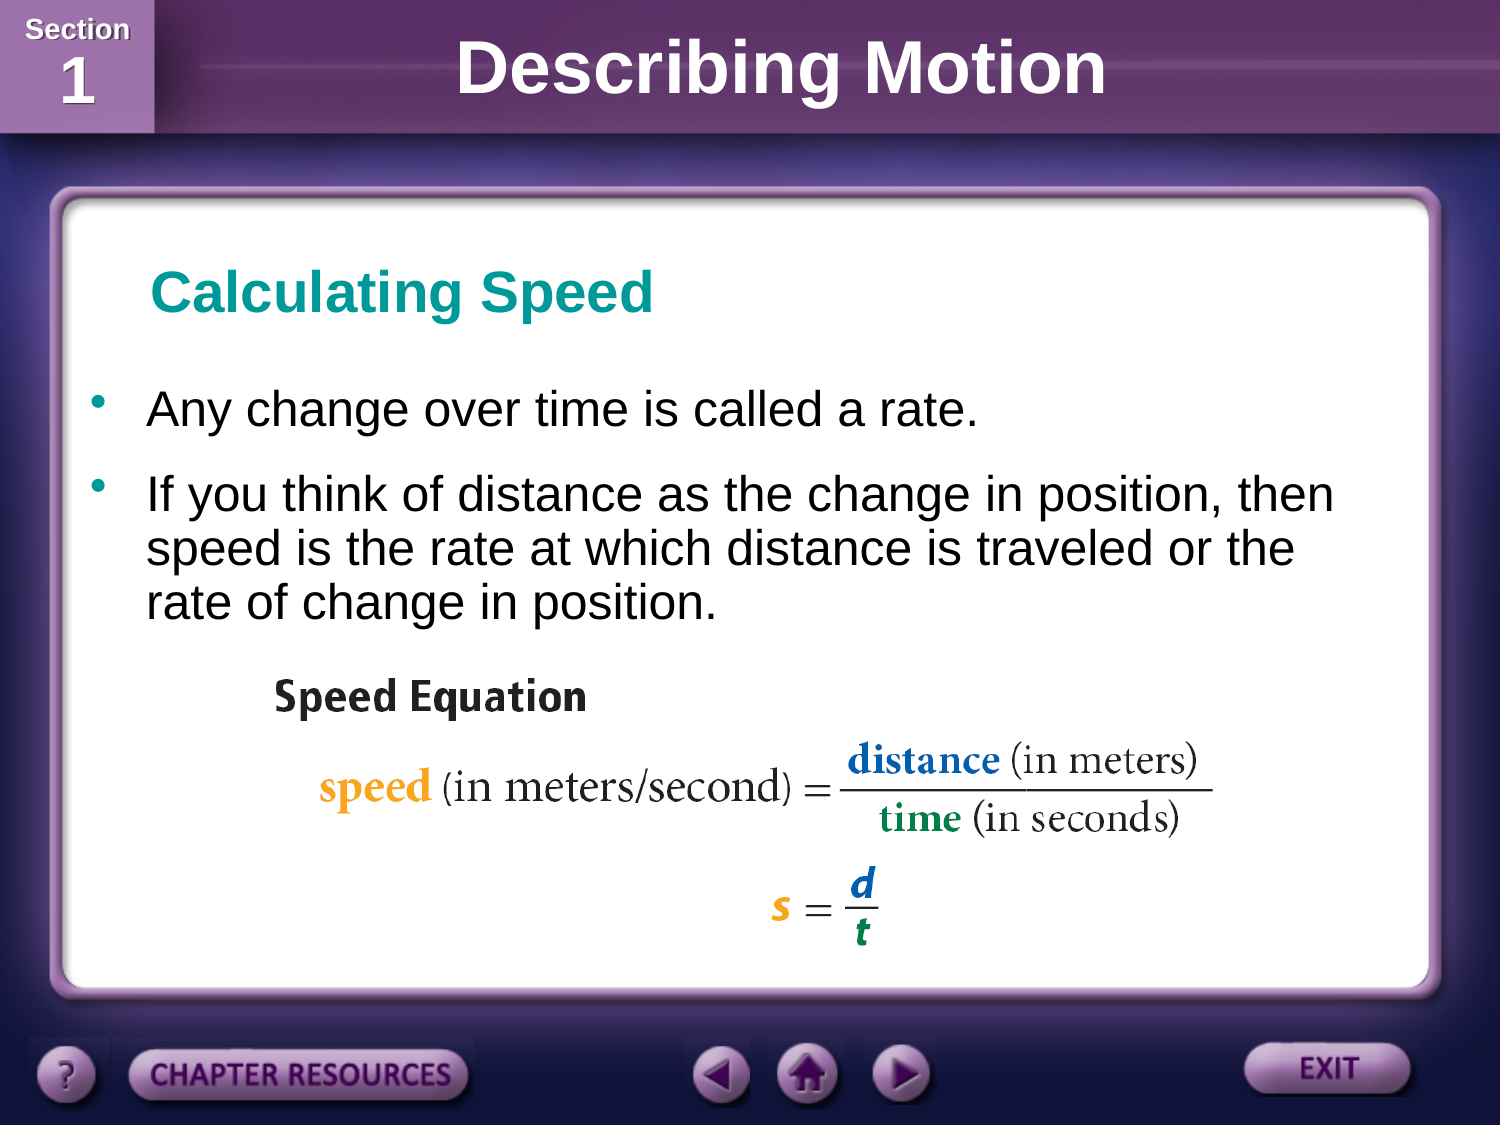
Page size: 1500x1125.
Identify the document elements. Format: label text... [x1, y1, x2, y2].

picture [0, 0, 1500, 1125]
text_box [64, 61, 95, 157]
text_box Calculating Speed [135, 254, 703, 333]
text_box If you think of distance as the change in position, then speed is the rate at which distance is traveled or the rate of change in position. [75, 460, 1388, 638]
text_box Any change over time is called a rate. [74, 376, 1284, 445]
